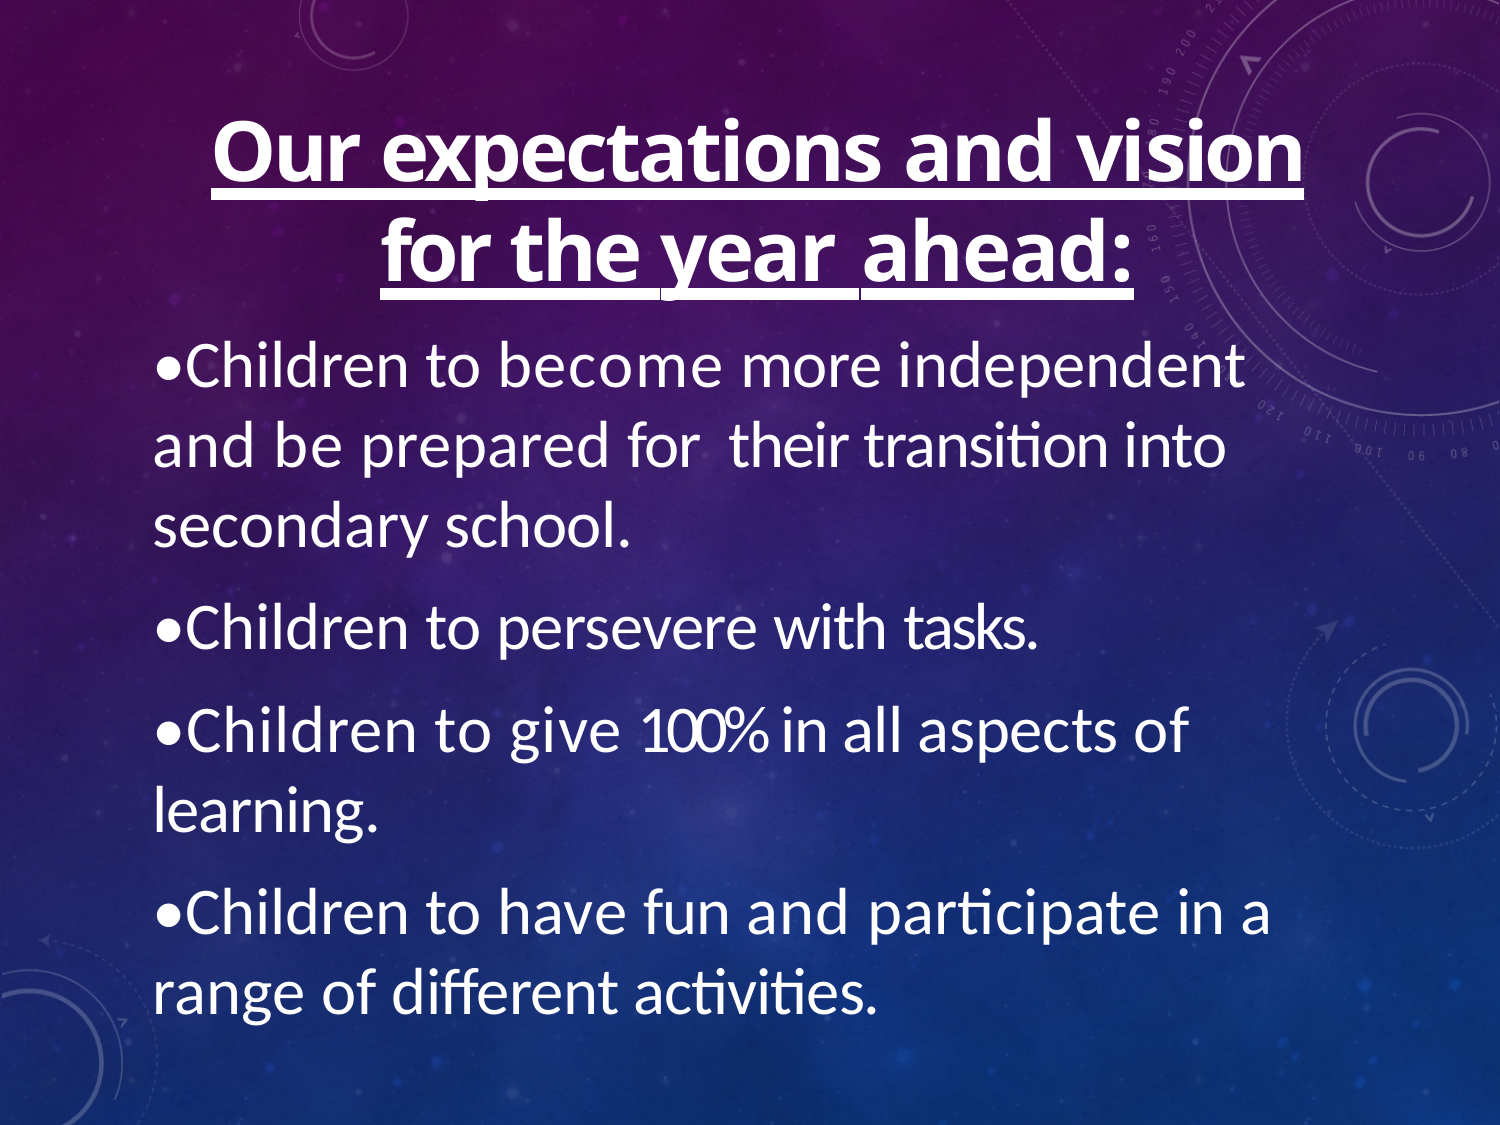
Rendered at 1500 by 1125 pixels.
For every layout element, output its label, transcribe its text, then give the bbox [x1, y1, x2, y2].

text_box Our expectations and vision for the year ahead: •Children to become more independent and be prepared for their transition into secondary school. •Children to persevere with tasks. •Children to give 100% in all aspects of learning. •Children to have fun and participate in a range of different activities. [149, 98, 1363, 1028]
picture [0, 0, 1500, 1125]
